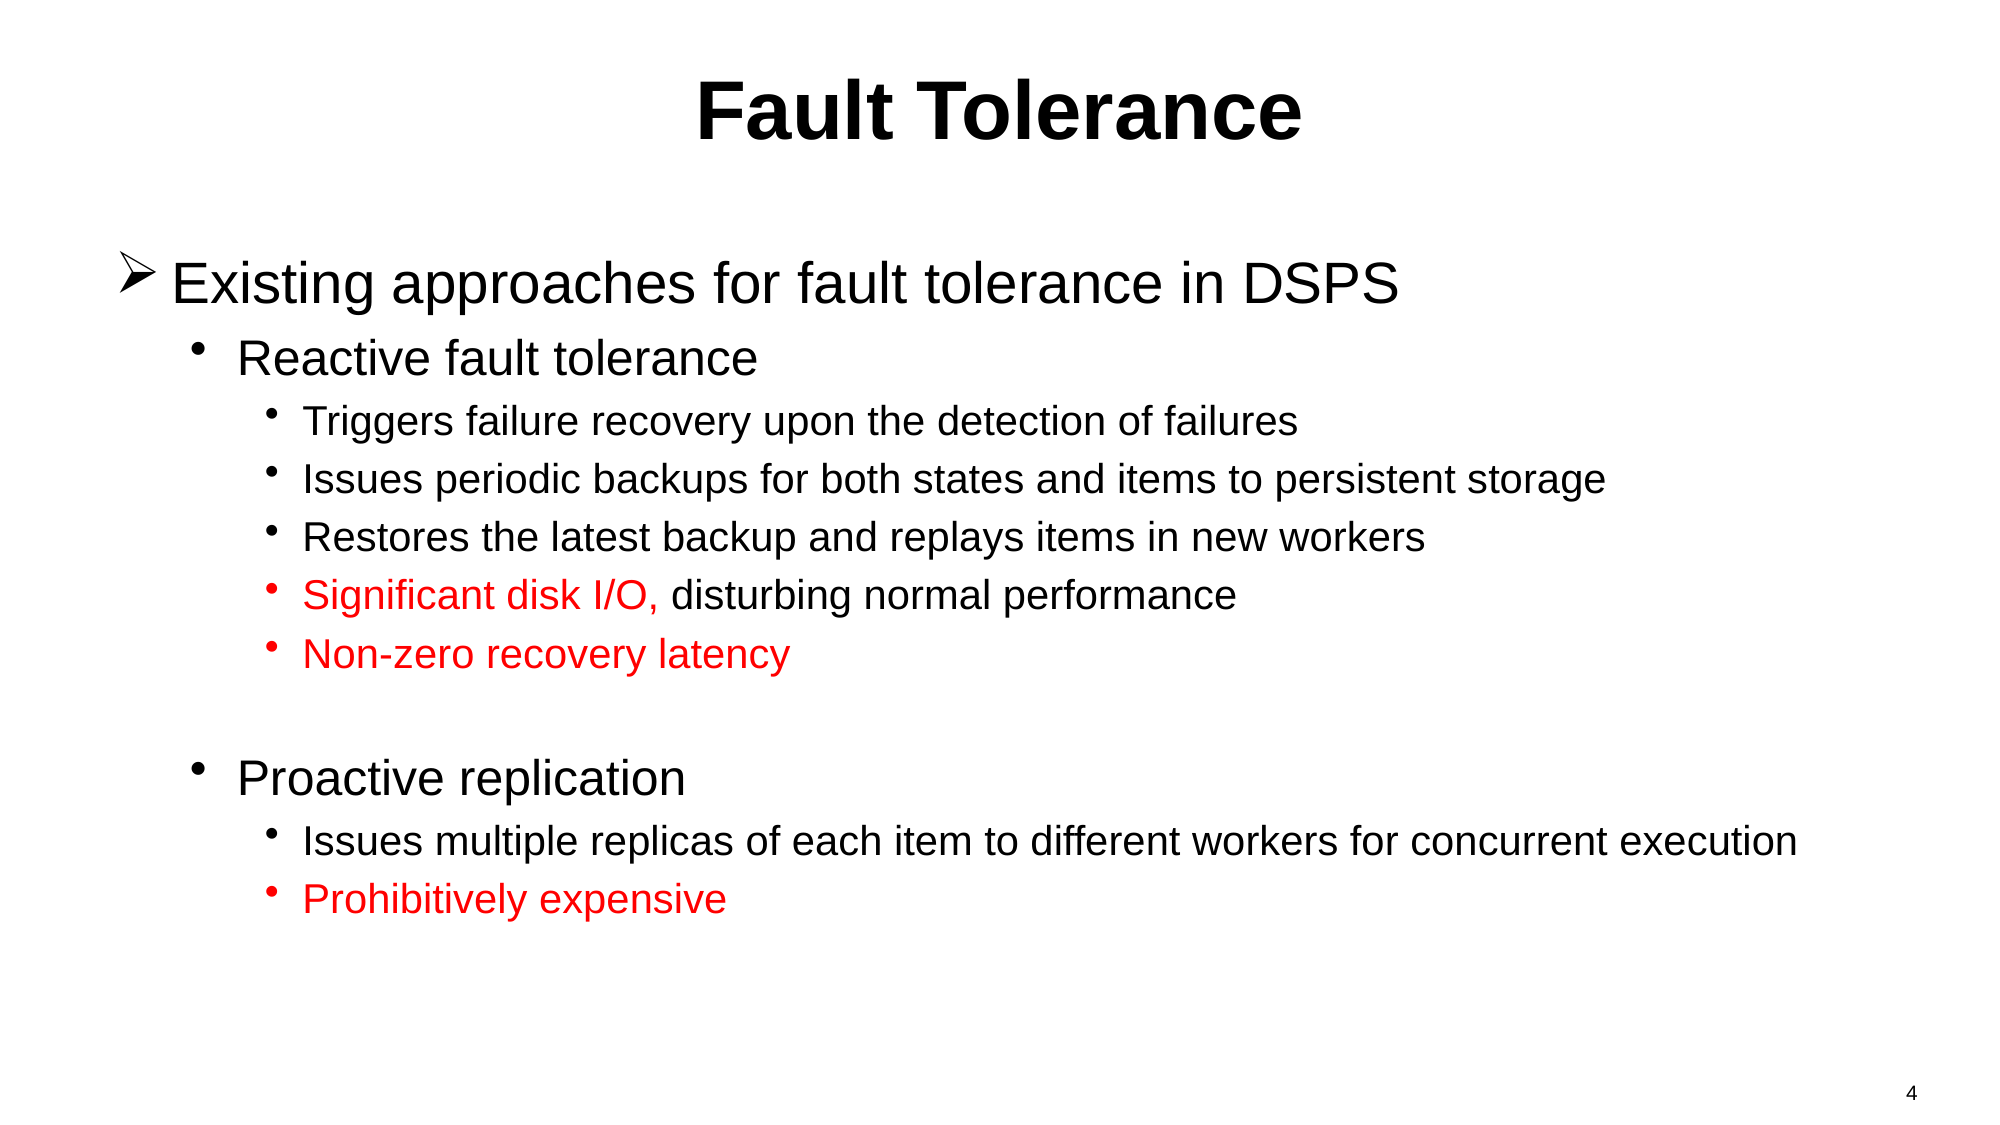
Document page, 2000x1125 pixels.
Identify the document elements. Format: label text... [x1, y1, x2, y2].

slide_number 4 [1466, 1072, 1933, 1125]
list Existing approaches for fault tolerance in DSPS Reactive fault tolerance Triggers failure recovery upon the detection of failures Issues periodic backups for both states and items to persistent storage Restores the latest backup and replays items in new workers Significant disk I/O, disturbing normal performance Non-zero recovery latency Proactive replication Issues multiple replicas of each item to different workers for concurrent execution Prohibitively expensive [99, 237, 1900, 1005]
title Fault Tolerance [99, 12, 1900, 200]
